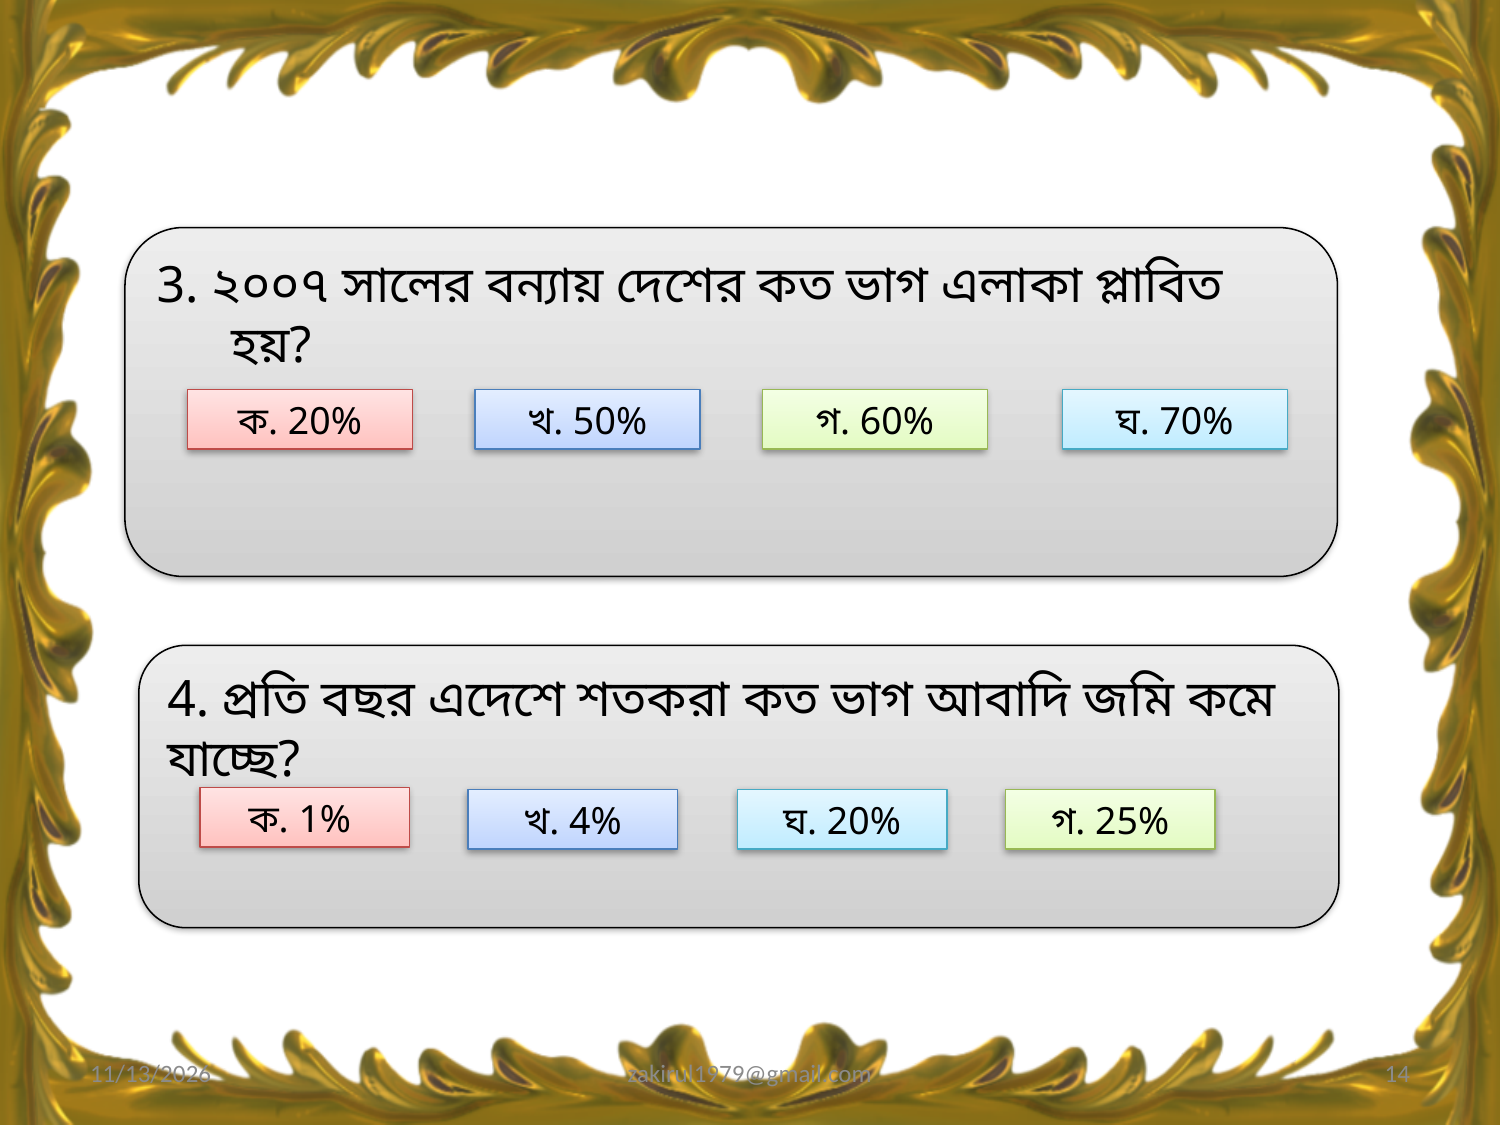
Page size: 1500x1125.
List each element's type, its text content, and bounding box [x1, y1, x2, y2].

text_box ঘ. 70% [1062, 389, 1288, 450]
text_box ক. 20% [187, 389, 413, 450]
text_box গ. 60% [762, 389, 988, 450]
slide_number 14 [1074, 1042, 1425, 1103]
text_box ঘ. 20% [737, 789, 948, 850]
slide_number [75, 1042, 425, 1103]
text_box ক. 1% [199, 787, 410, 848]
picture [0, 0, 1500, 1125]
text_box খ. 50% [474, 389, 701, 450]
text_box 4. প্রতি বছর এদেশে শতকরা কত ভাগ আবাদি জমি কমে যাচ্ছে? [138, 644, 1340, 929]
text_box 3. ২০০৭ সালের বন্যায় দেশের কত ভাগ এলাকা প্লাবিত হয়? [124, 226, 1339, 578]
text_box গ. 25% [1005, 789, 1216, 850]
footer zakirul1979@gmail.com [512, 1042, 988, 1103]
text_box খ. 4% [467, 789, 678, 850]
